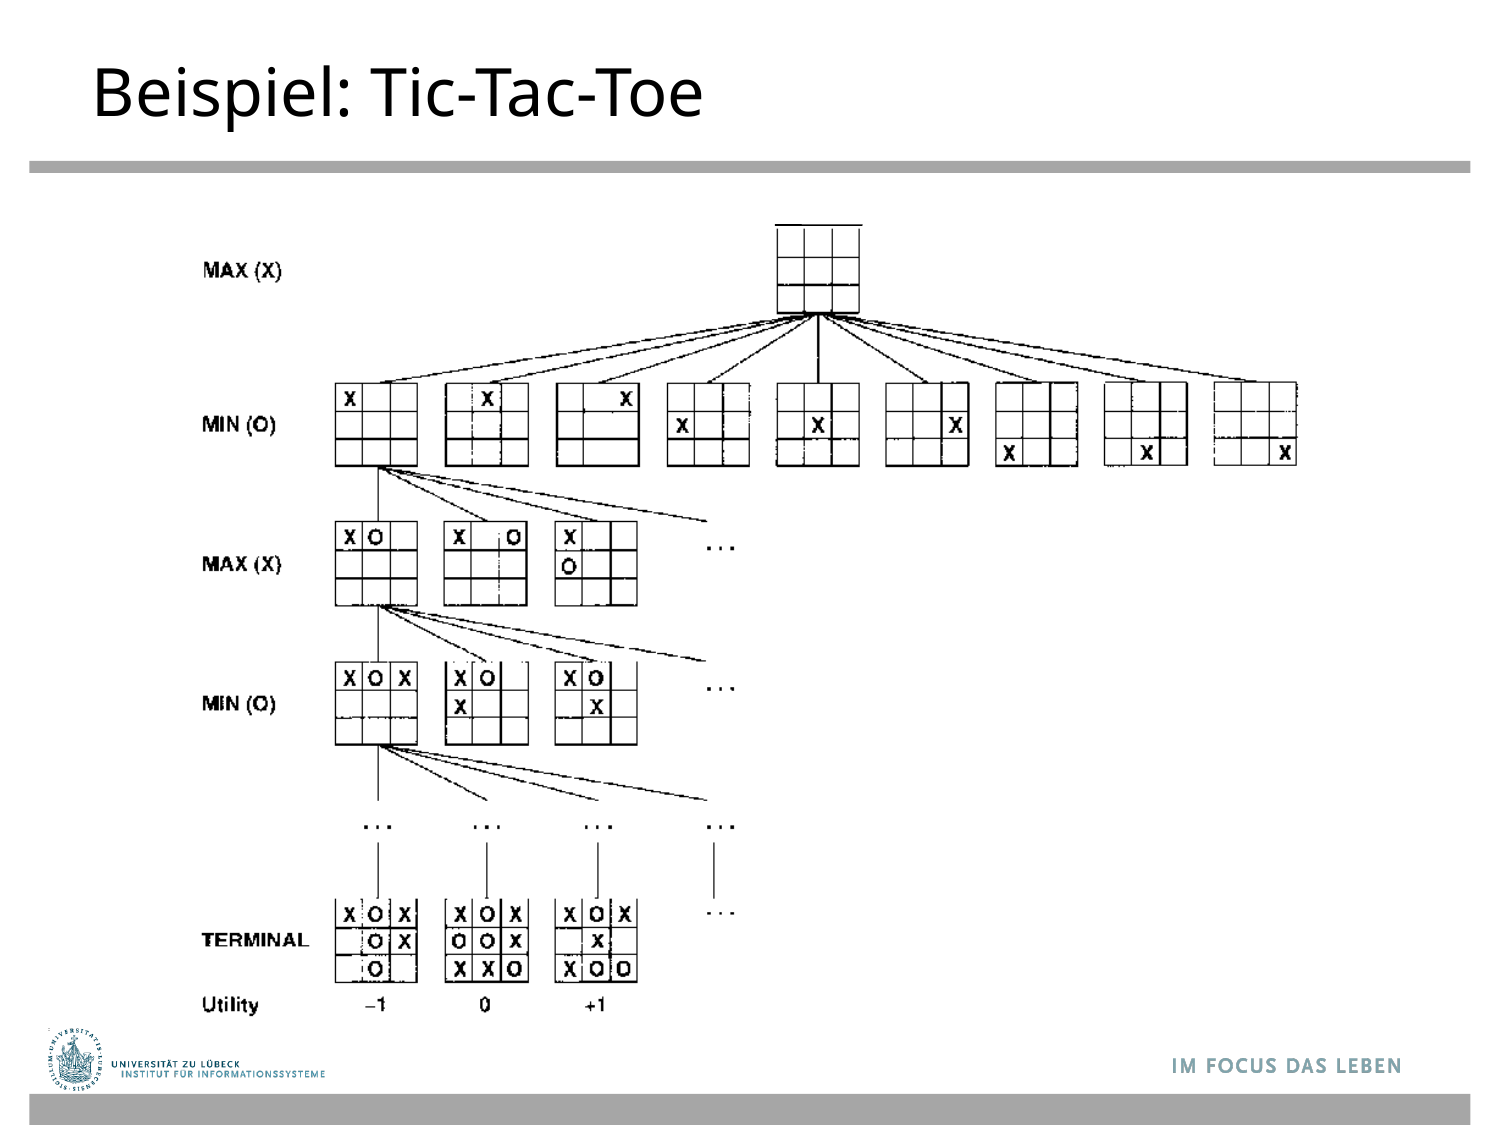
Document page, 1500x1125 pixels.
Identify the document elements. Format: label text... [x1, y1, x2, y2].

title Beispiel: Tic-Tac-Toe [76, 42, 1427, 126]
picture [174, 219, 1326, 1033]
picture [1173, 1058, 1400, 1073]
